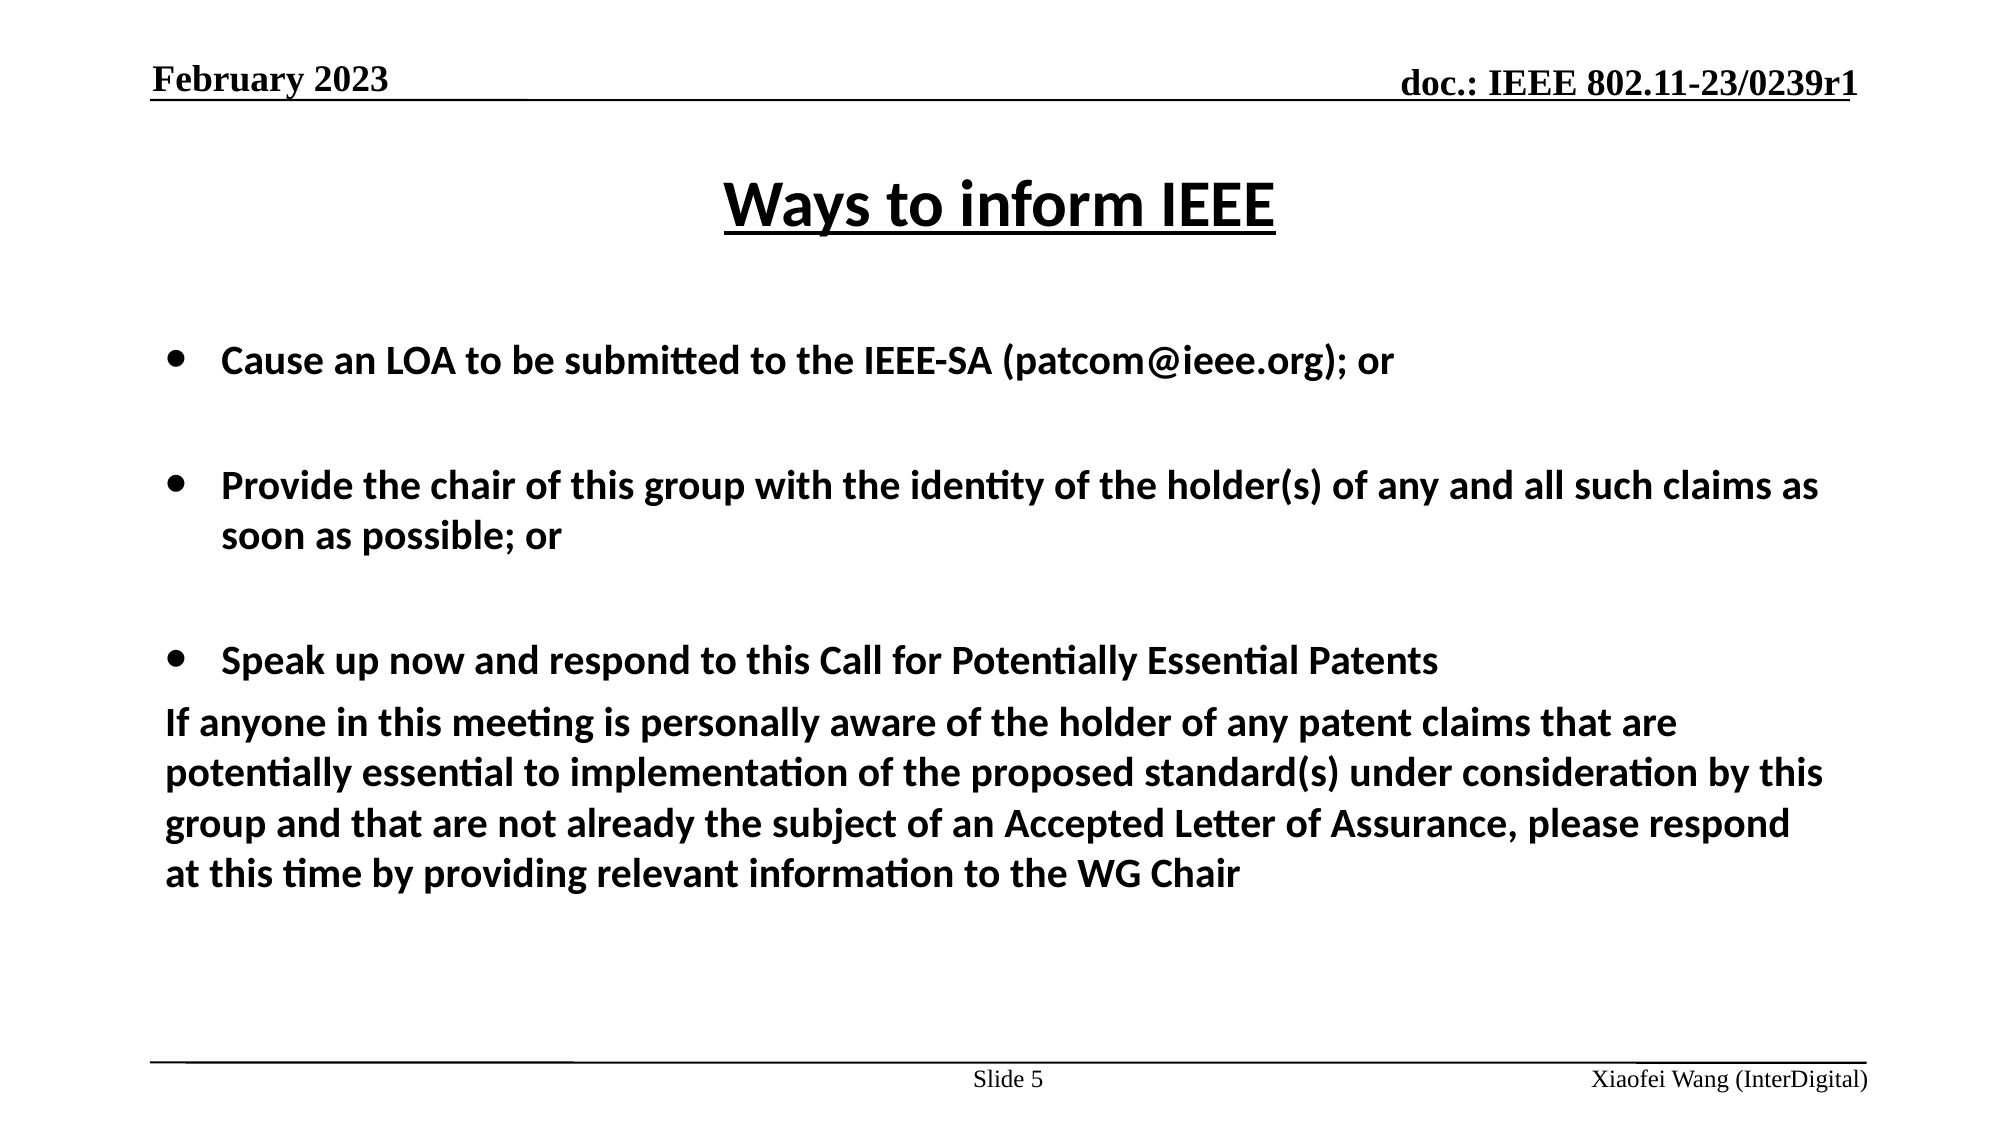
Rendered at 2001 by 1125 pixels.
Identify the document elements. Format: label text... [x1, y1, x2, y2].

slide_number Slide 5 [950, 1061, 1067, 1123]
footer Xiaofei Wang (InterDigital) [1171, 1061, 1869, 1093]
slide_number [152, 54, 563, 100]
list Cause an LOA to be submitted to the IEEE-SA (patcom@ieee.org); or Provide the chair of this group with the identity of the holder(s) of any and all such claims as soon as possible; or Speak up now and respond to this Call for Potentially Essential Patents If anyone in this meeting is personally aware of the holder of any patent claims that are potentially essential to implementation of the proposed standard(s) under consideration by this group and that are not already the subject of an Accepted Letter of Assurance, please respond at this time by providing relevant information to the WG Chair [149, 324, 1850, 1000]
title Ways to inform IEEE [149, 112, 1850, 288]
